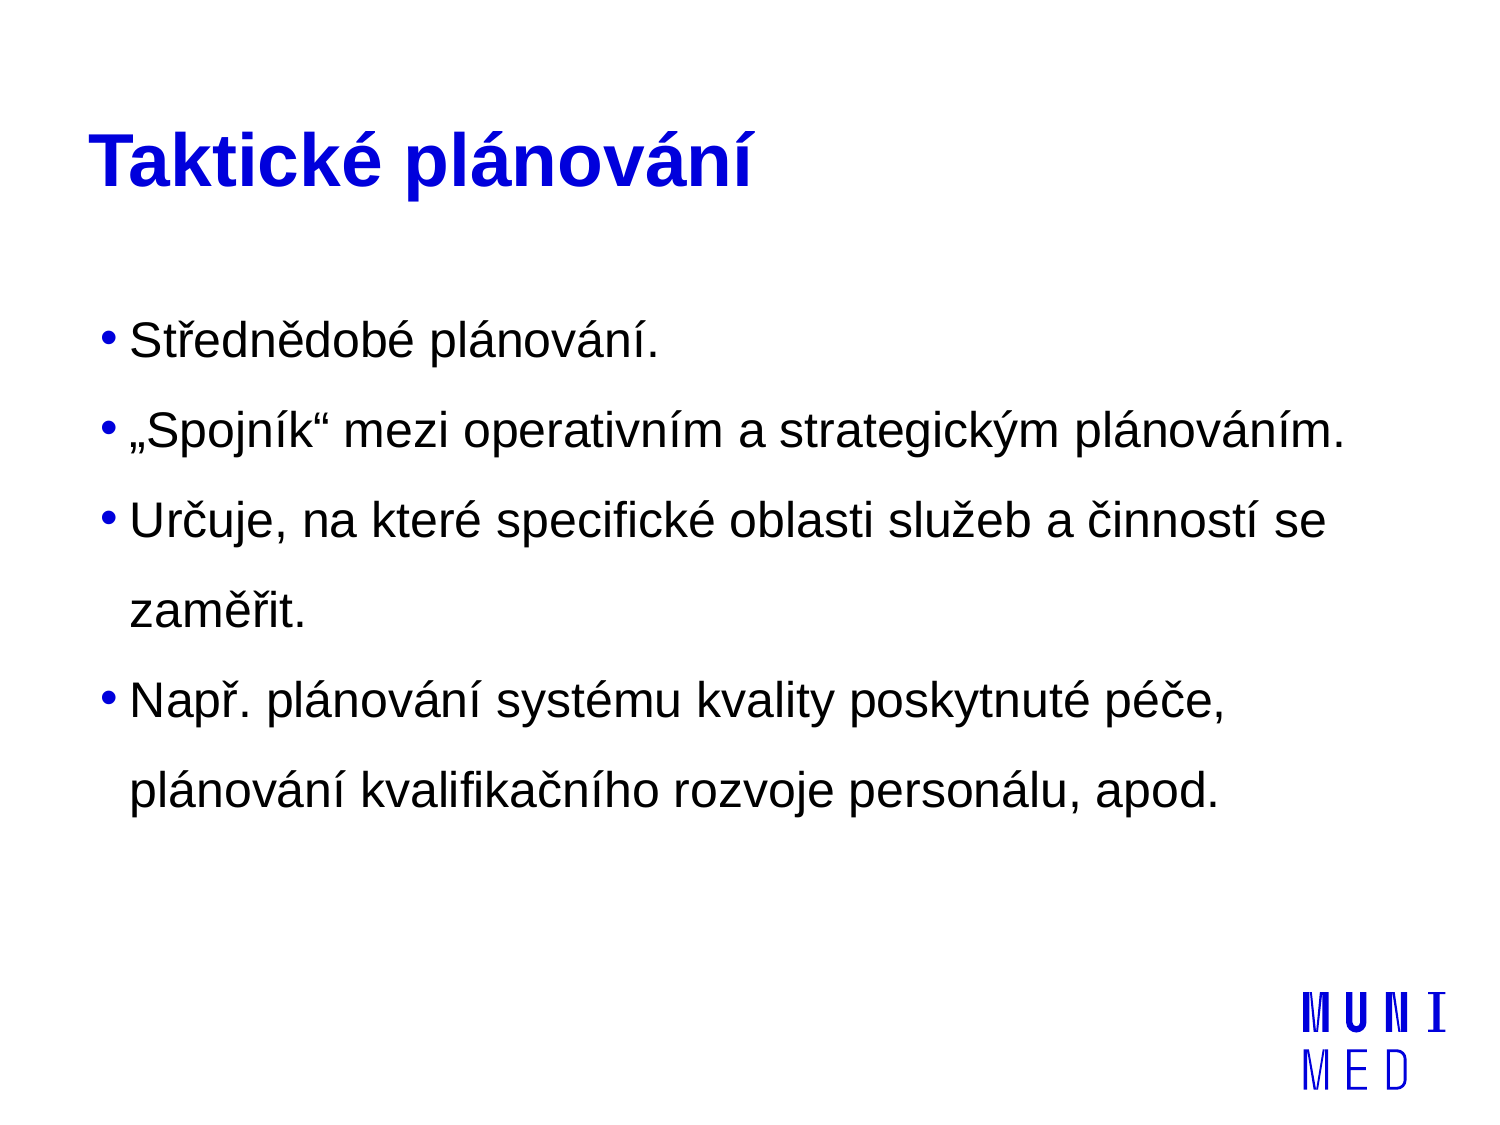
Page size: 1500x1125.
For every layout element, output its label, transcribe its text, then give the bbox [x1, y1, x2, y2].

list Střednědobé plánování. „Spojník“ mezi operativním a strategickým plánováním. Určuje, na které specifické oblasti služeb a činností se zaměřit. Např. plánování systému kvality poskytnuté péče, plánování kvalifikačního rozvoje personálu, apod. [88, 277, 1412, 957]
title Taktické plánování [88, 118, 1412, 193]
